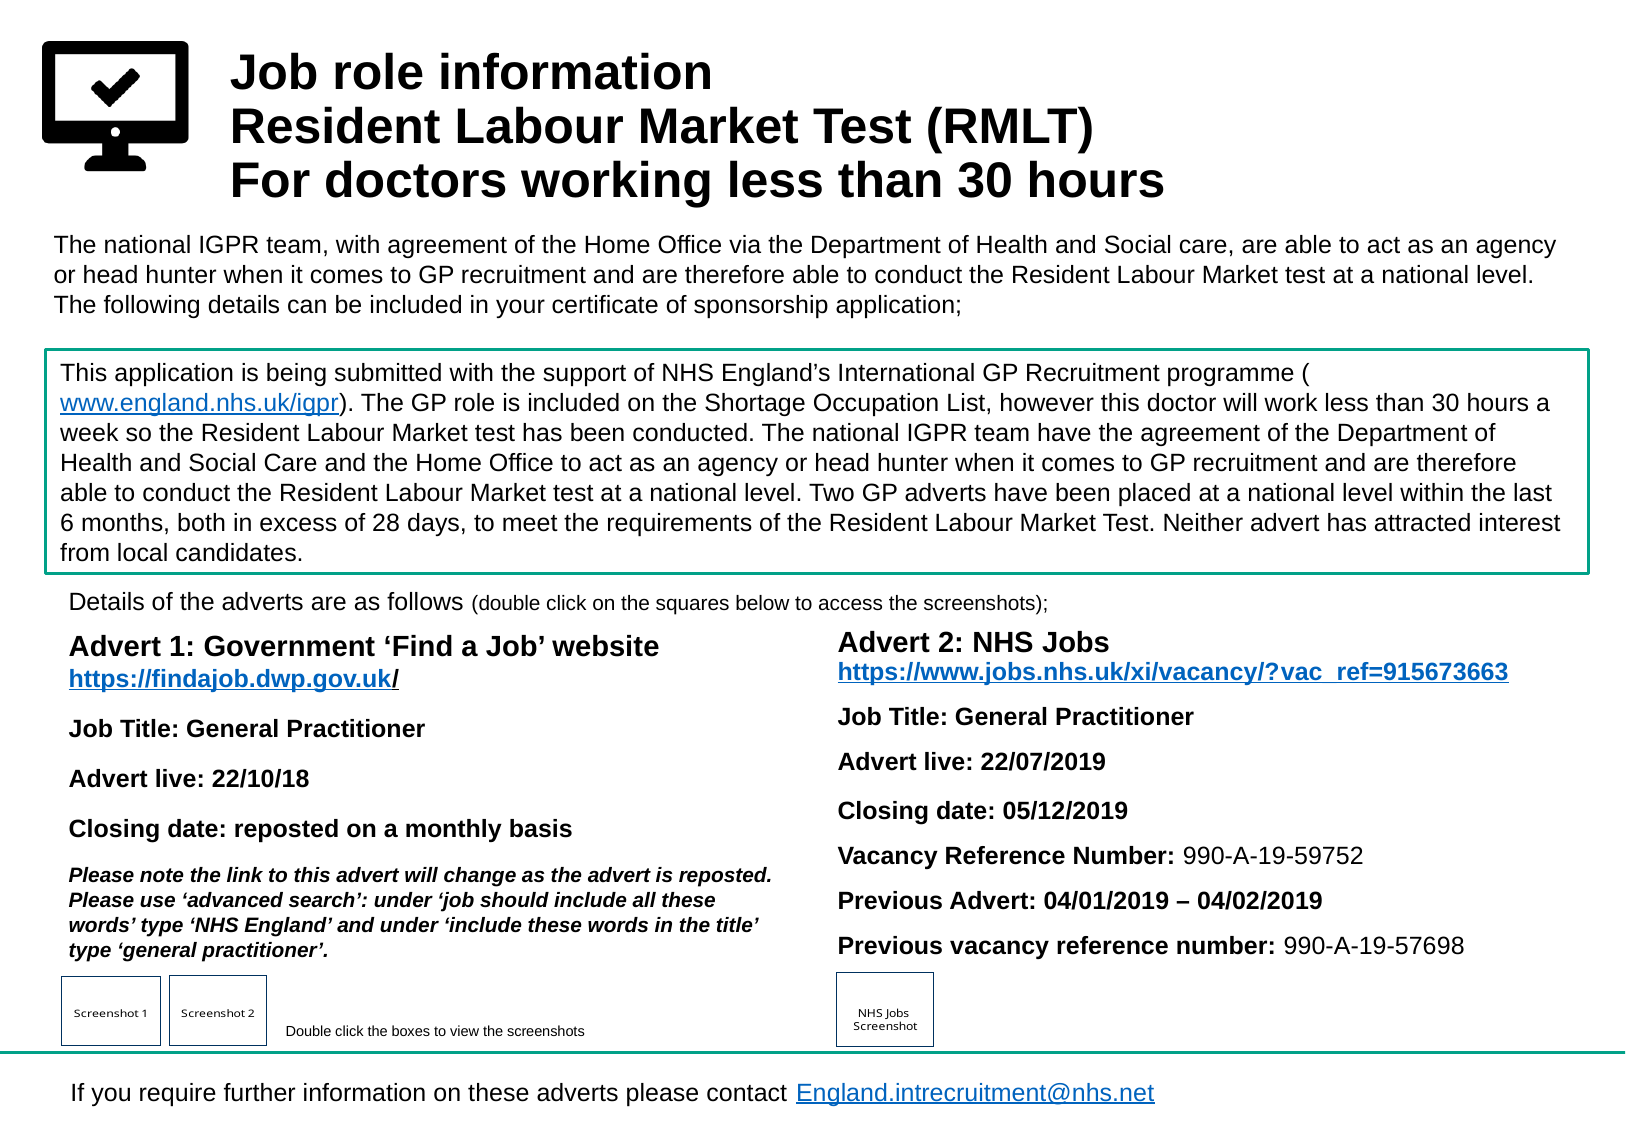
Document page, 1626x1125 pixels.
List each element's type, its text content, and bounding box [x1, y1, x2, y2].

list Advert 2: NHS Jobs https://www.jobs.nhs.uk/xi/vacancy/?vac_ref=915673663 Job Title: General Practitioner Advert live: 22/07/2019 Closing date: 05/12/2019 Vacancy Reference Number: 990-A-19-59752 Previous Advert: 04/01/2019 – 04/02/2019 Previous vacancy reference number: 990-A-19-57698 [822, 619, 1579, 1000]
text_box If you require further information on these adverts please contact England.intrecruitment@nhs.net [55, 1068, 1178, 1114]
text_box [61, 976, 161, 1046]
picture [38, 29, 192, 182]
text_box The national IGPR team, with agreement of the Home Office via the Department of Health and Social care, are able to act as an agency or head hunter when it comes to GP recruitment and are therefore able to conduct the Resident Labour Market test at a national level. The following details can be included in your certificate of sponsorship application; [38, 220, 1598, 326]
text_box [169, 974, 267, 1046]
text_box Details of the adverts are as follows (double click on the squares below to access the screenshots); [53, 578, 1562, 623]
text_box This application is being submitted with the support of NHS England’s International GP Recruitment programme (www.england.nhs.uk/igpr). The GP role is included on the Shortage Occupation List, however this doctor will work less than 30 hours a week so the Resident Labour Market test has been conducted. The national IGPR team have the agreement of the Department of Health and Social Care and the Home Office to act as an agency or head hunter when it comes to GP recruitment and are therefore able to conduct the Resident Labour Market test at a national level. Two GP adverts have been placed at a national level within the last 6 months, both in excess of 28 days, to meet the requirements of the Resident Labour Market Test. Neither advert has attracted interest from local candidates. [45, 349, 1589, 574]
text_box Double click the boxes to view the screenshots [270, 1014, 659, 1047]
title Job role information Resident Labour Market Test (RMLT) For doctors working less than 30 hours [214, 38, 1548, 220]
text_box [836, 972, 934, 1047]
list Advert 1: Government ‘Find a Job’ website https://findajob.dwp.gov.uk/ Job Title: General Practitioner Advert live: 22/10/18 Closing date: reposted on a monthly basis Please note the link to this advert will change as the advert is reposted. Please use ‘advanced search’: under ‘job should include all these words’ type ‘NHS England’ and under ‘include these words in the title’ type ‘general practitioner’. [53, 623, 798, 1002]
